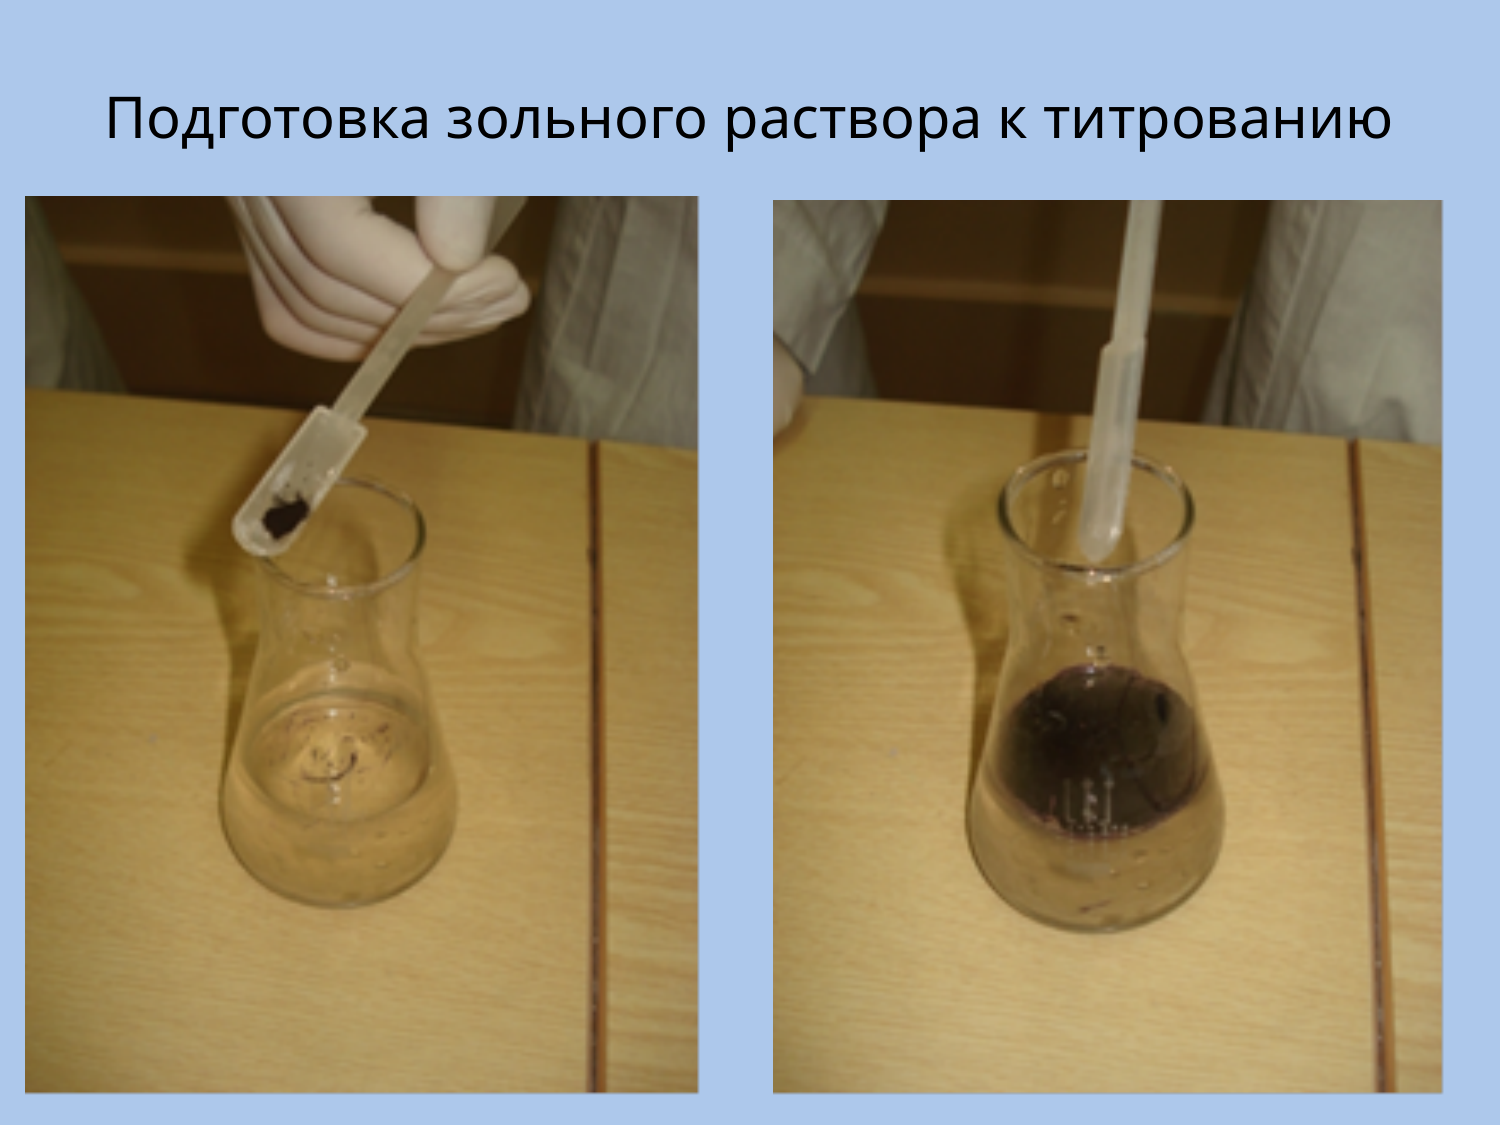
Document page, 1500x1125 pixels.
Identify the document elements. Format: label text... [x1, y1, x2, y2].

title Подготовка зольного раствора к титрованию [75, 45, 1425, 233]
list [25, 195, 704, 1099]
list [773, 200, 1448, 1098]
